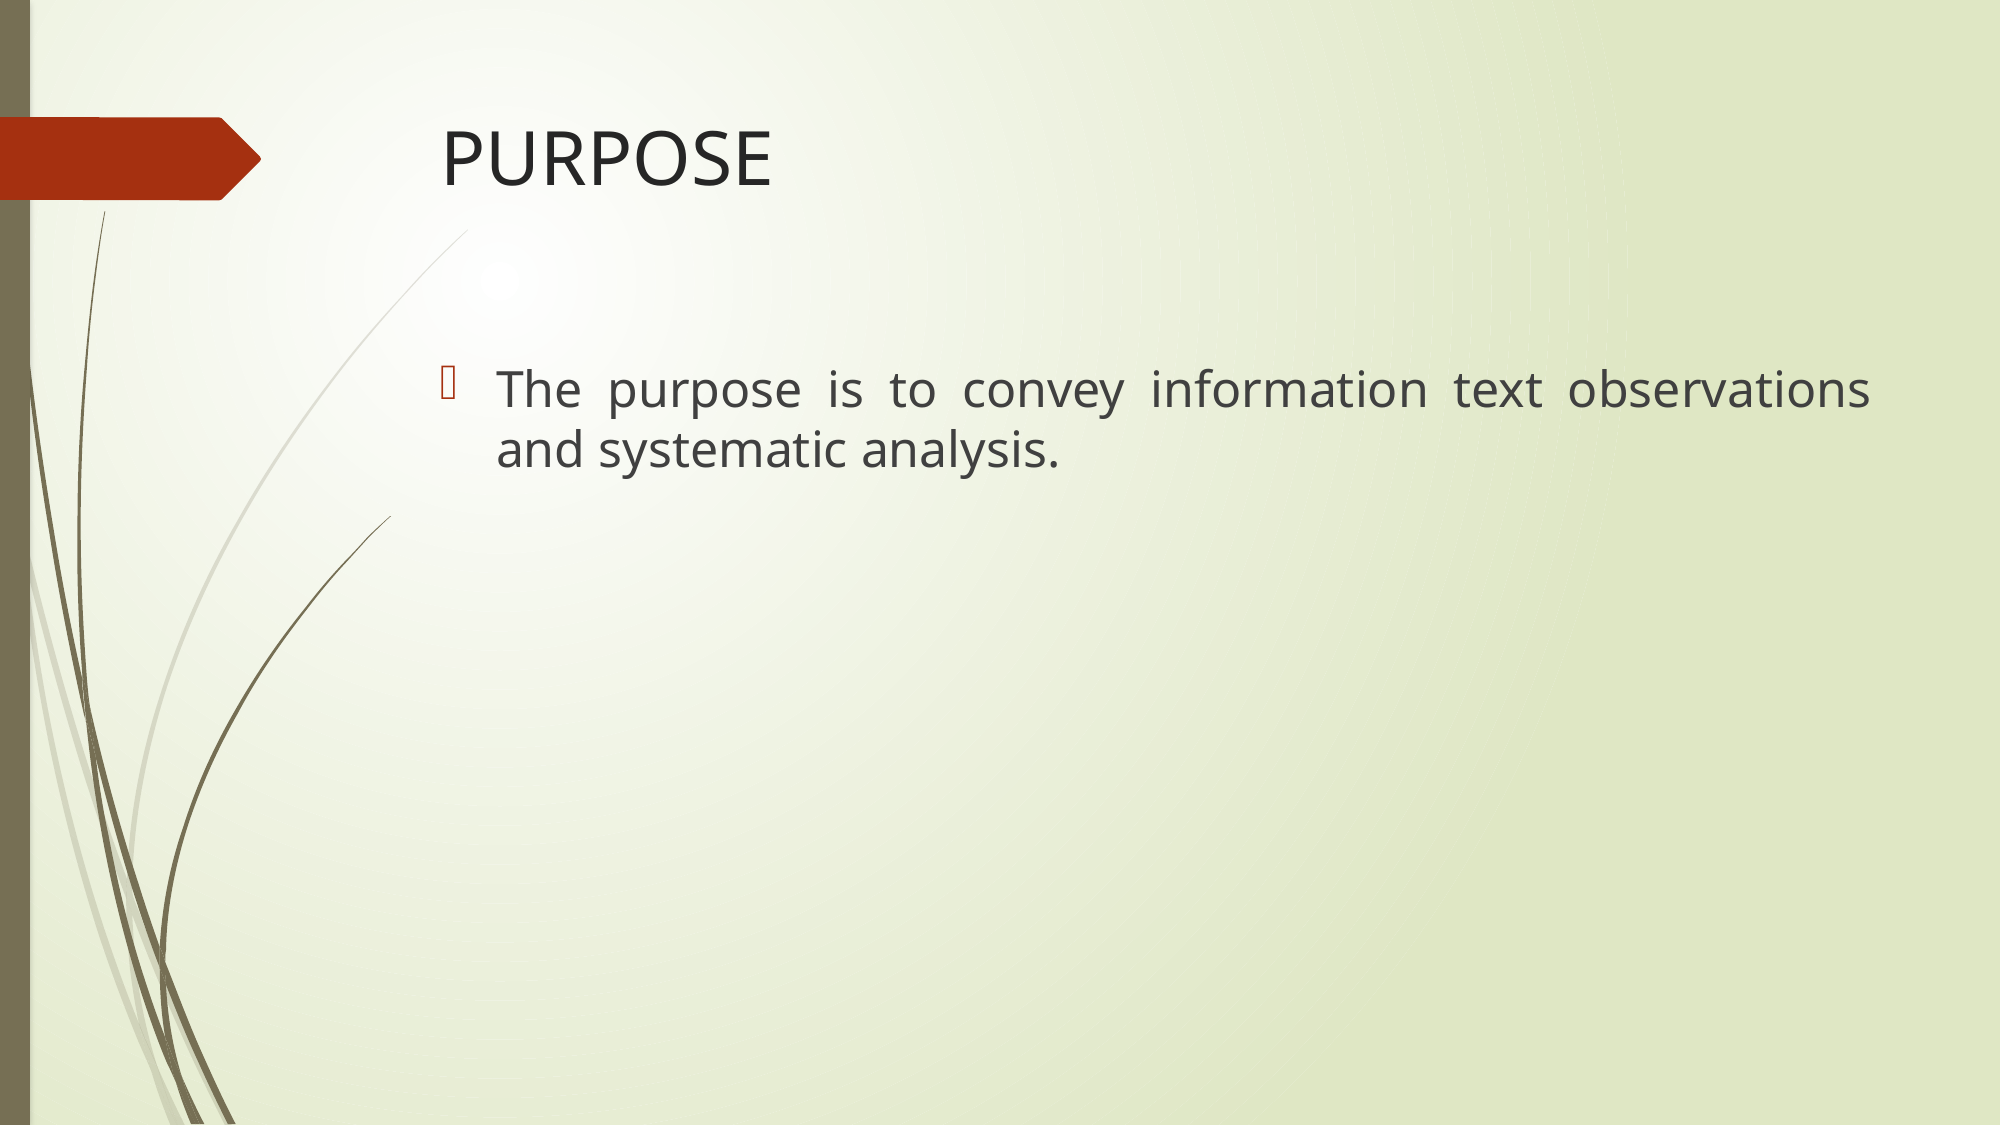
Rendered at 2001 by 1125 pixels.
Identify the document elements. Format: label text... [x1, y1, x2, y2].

list The purpose is to convey information text observations and systematic analysis. [424, 350, 1888, 970]
title PURPOSE [425, 102, 1888, 313]
